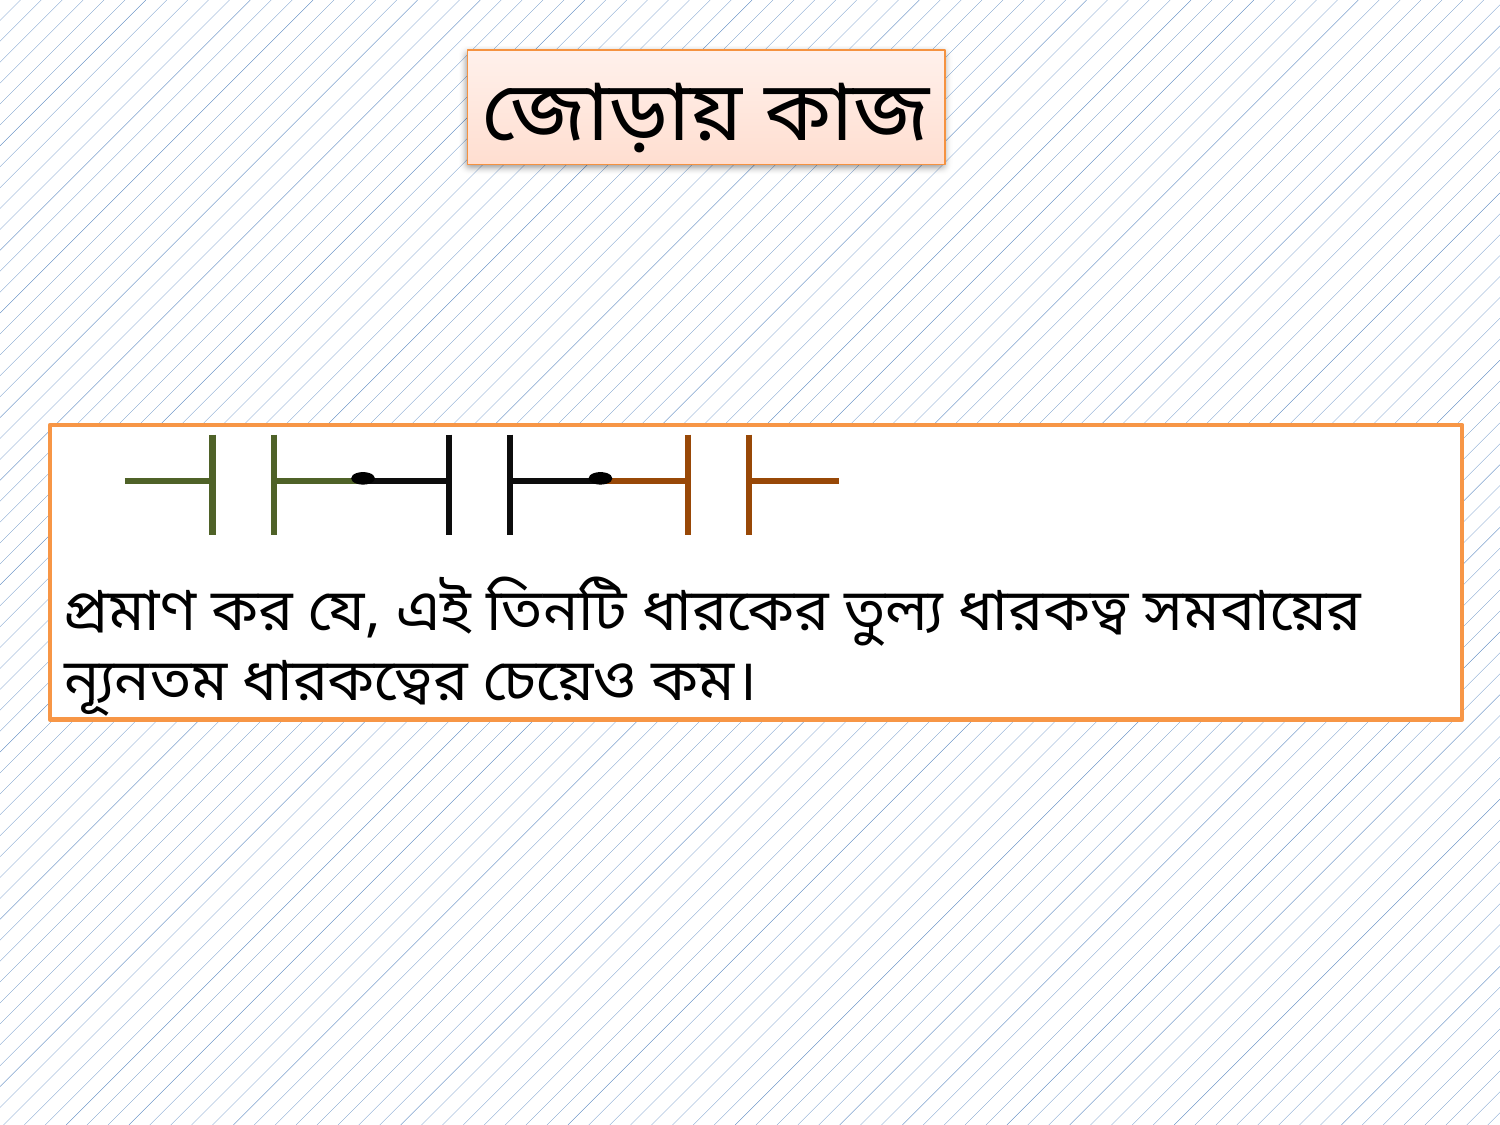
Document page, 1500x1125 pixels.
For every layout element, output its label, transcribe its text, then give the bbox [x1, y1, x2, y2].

text_box জোড়ায় কাজ [467, 49, 946, 165]
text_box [124, 434, 839, 588]
text_box প্রমাণ কর যে, এই তিনটি ধারকের তুল্য ধারকত্ব সমবায়ের ন্যূনতম ধারকত্বের চেয়েও কম। [48, 423, 1464, 722]
